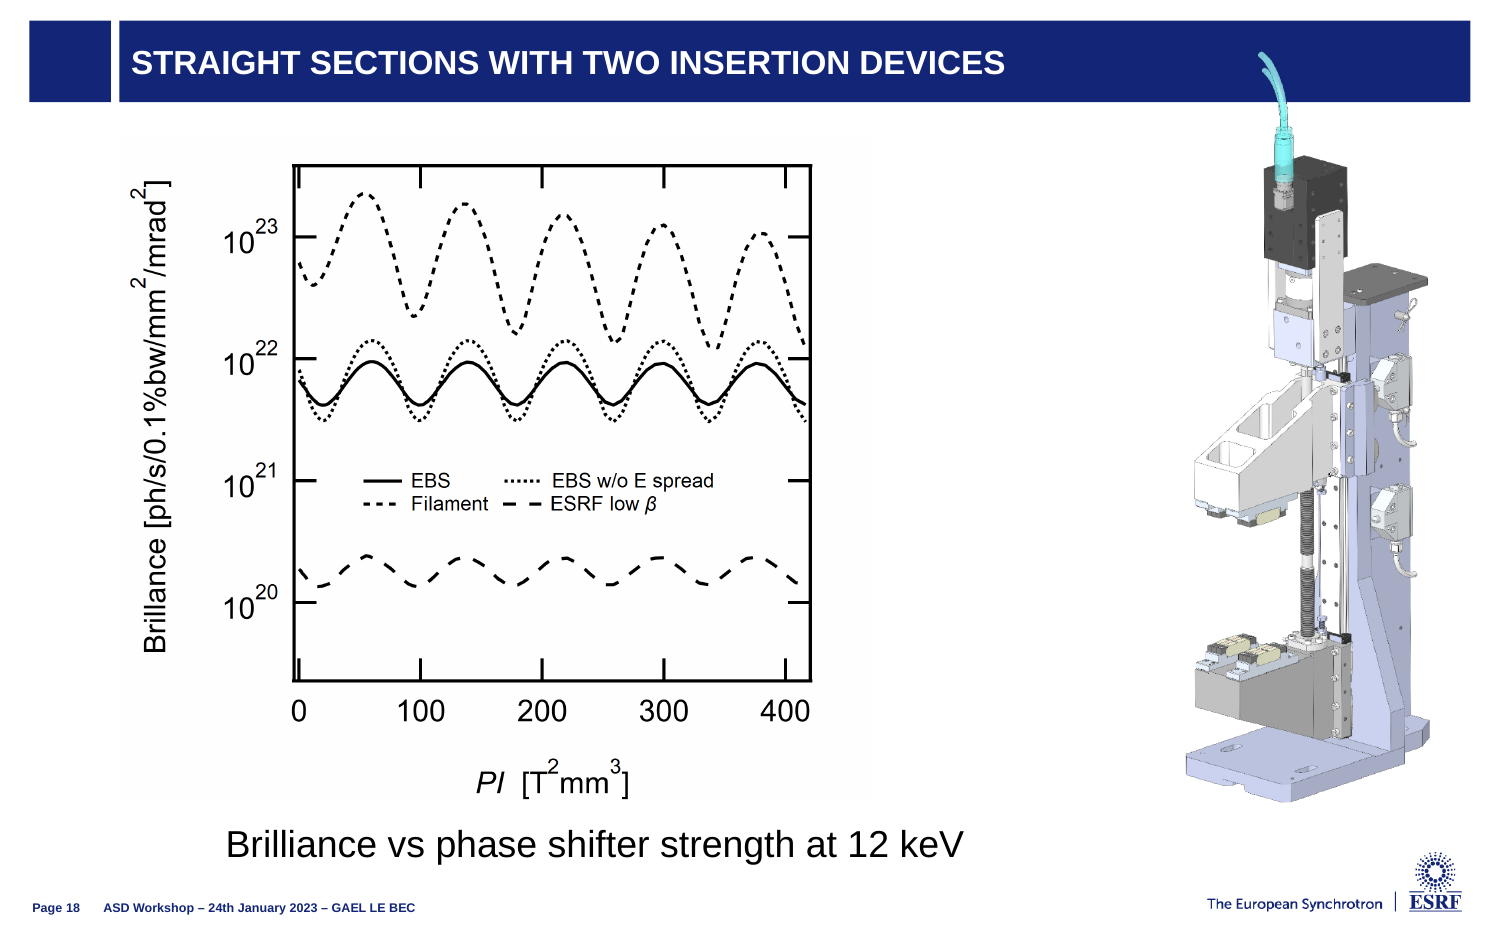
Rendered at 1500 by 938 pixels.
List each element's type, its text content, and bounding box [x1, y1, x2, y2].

title Straight sections with Two Insertion devices [119, 20, 1471, 103]
footer ASD Workshop – 24th January 2023 – GAEL LE BEC [103, 886, 1108, 916]
picture [1175, 831, 1500, 938]
text_box Brilliance vs phase shifter strength at 12 keV [210, 812, 980, 873]
picture [1174, 34, 1441, 809]
picture [120, 137, 876, 800]
slide_number Page 18 [32, 886, 101, 916]
